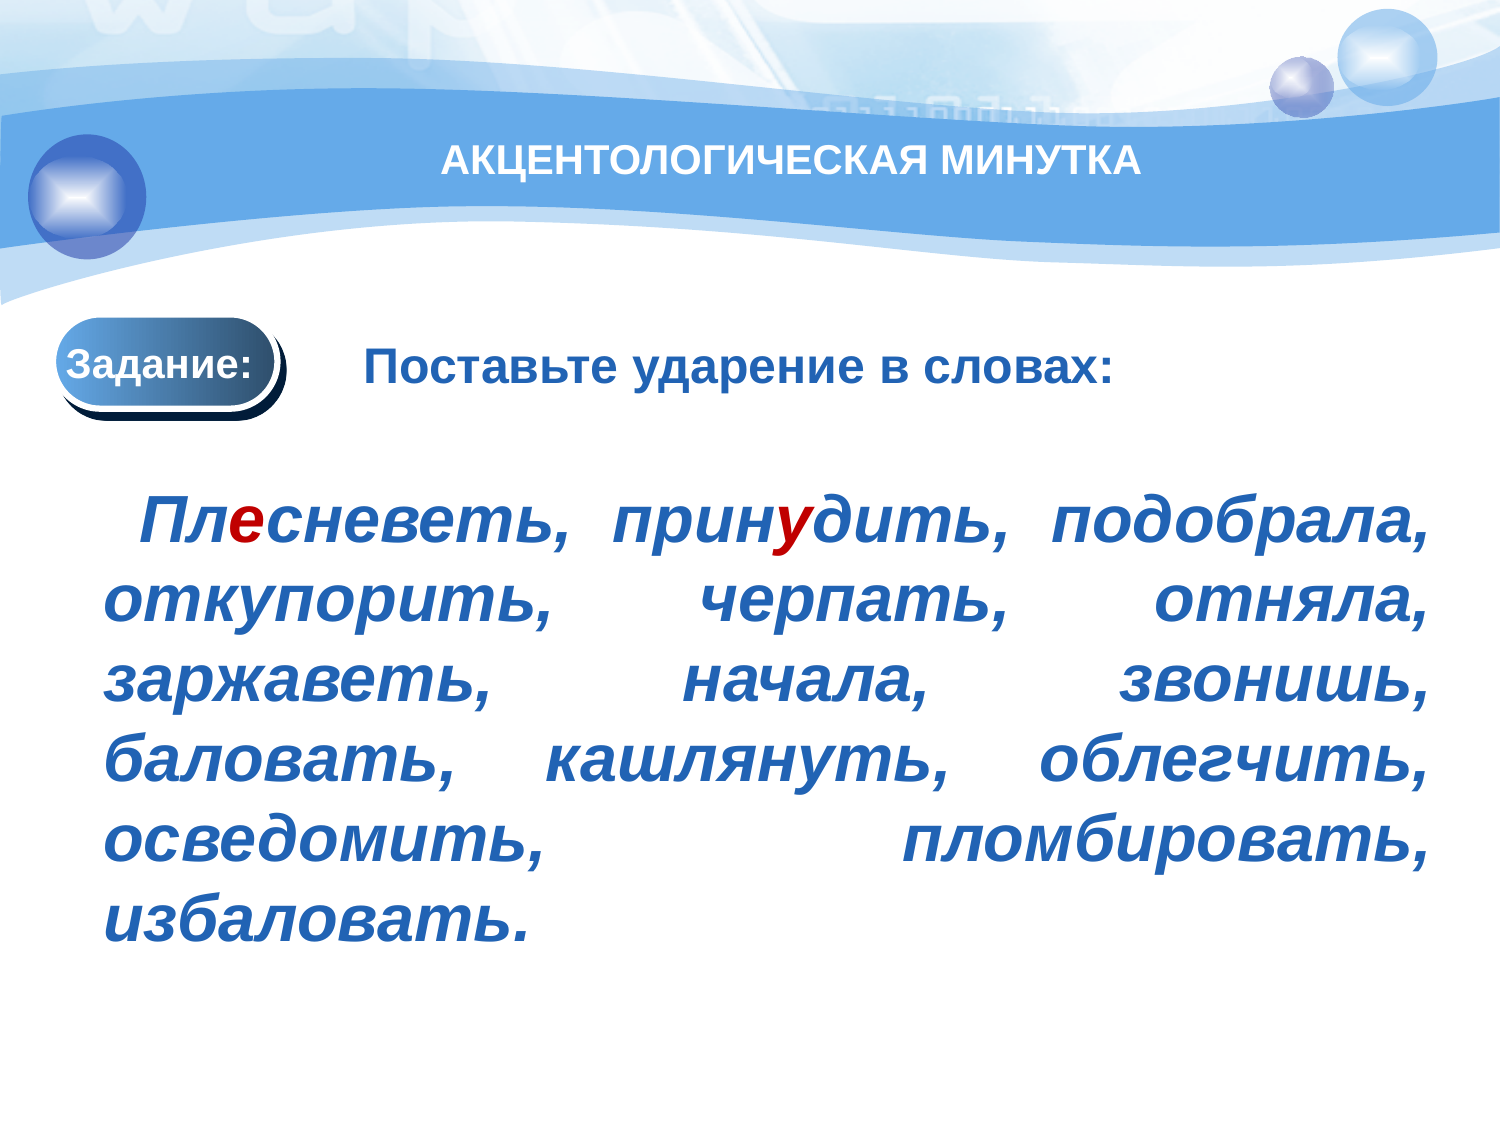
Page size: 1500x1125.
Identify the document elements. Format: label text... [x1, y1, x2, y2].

text_box Поставьте ударение в словах: [348, 326, 1146, 401]
text_box Задание: [53, 314, 278, 409]
picture [0, 0, 1500, 113]
text_box Плесневеть, принудить, подобрала, откупорить, черпать, отняла, заржаветь, начала, звонишь, баловать, кашлянуть, облегчить, осведомить, пломбировать, избаловать. [88, 467, 1447, 963]
text_box АКЦЕНТОЛОГИЧЕСКАЯ МИНУТКА [312, 125, 1270, 191]
